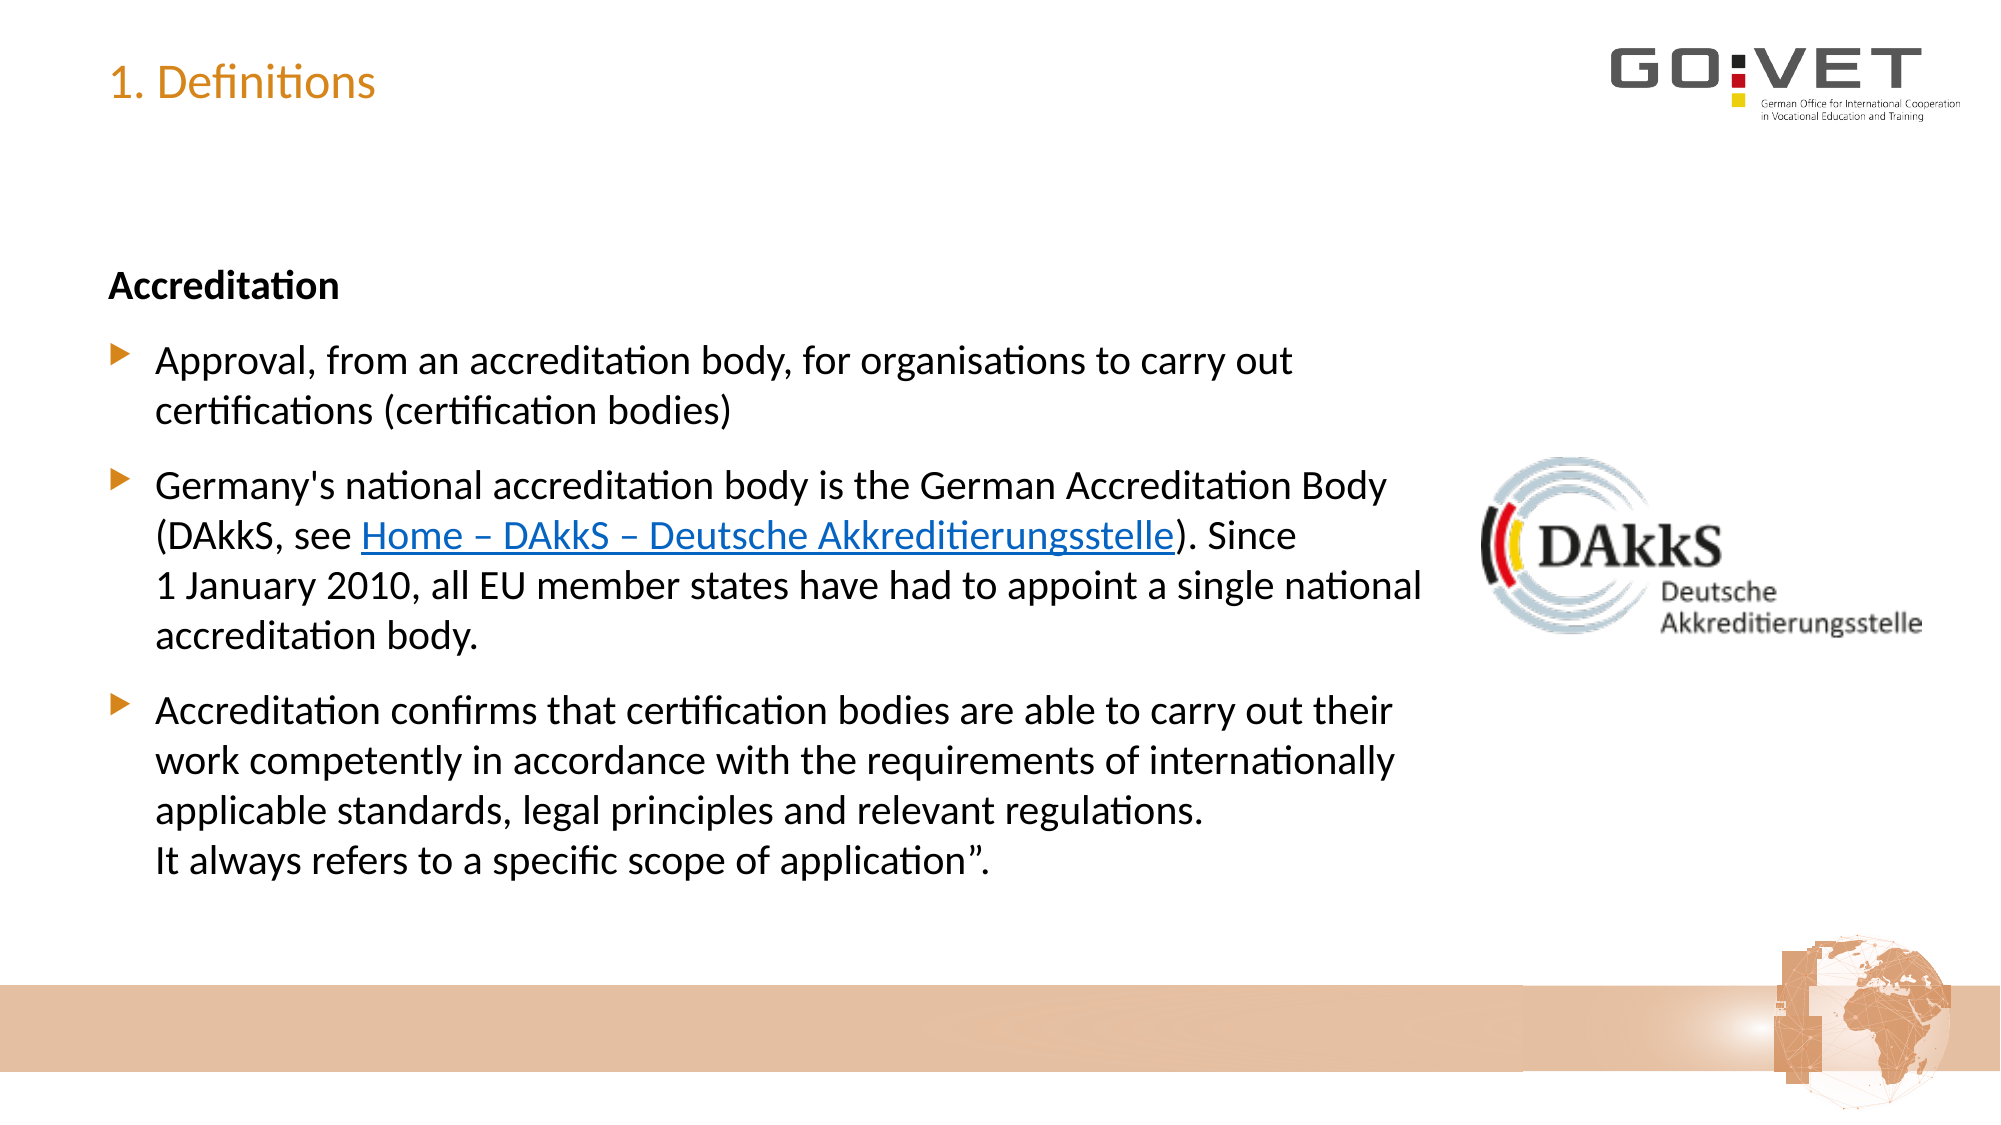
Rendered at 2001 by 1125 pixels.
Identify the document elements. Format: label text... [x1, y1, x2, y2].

text_box Accreditation Approval, from an accreditation body, for organisations to carry out certifications (certification bodies) Germany's national accreditation body is the German Accreditation Body (DAkkS, see Home – DAkkS – Deutsche Akkreditierungsstelle). Since 1 January 2010, all EU member states have had to appoint a single national accreditation body. Accreditation confirms that certification bodies are able to carry out their work competently in accordance with the requirements of internationally applicable standards, legal principles and relevant regulations. It always refers to a specific scope of application”. [108, 257, 1482, 884]
text_box 1. Definitions [108, 48, 1585, 122]
picture [1481, 456, 1922, 641]
picture [1611, 48, 1960, 122]
